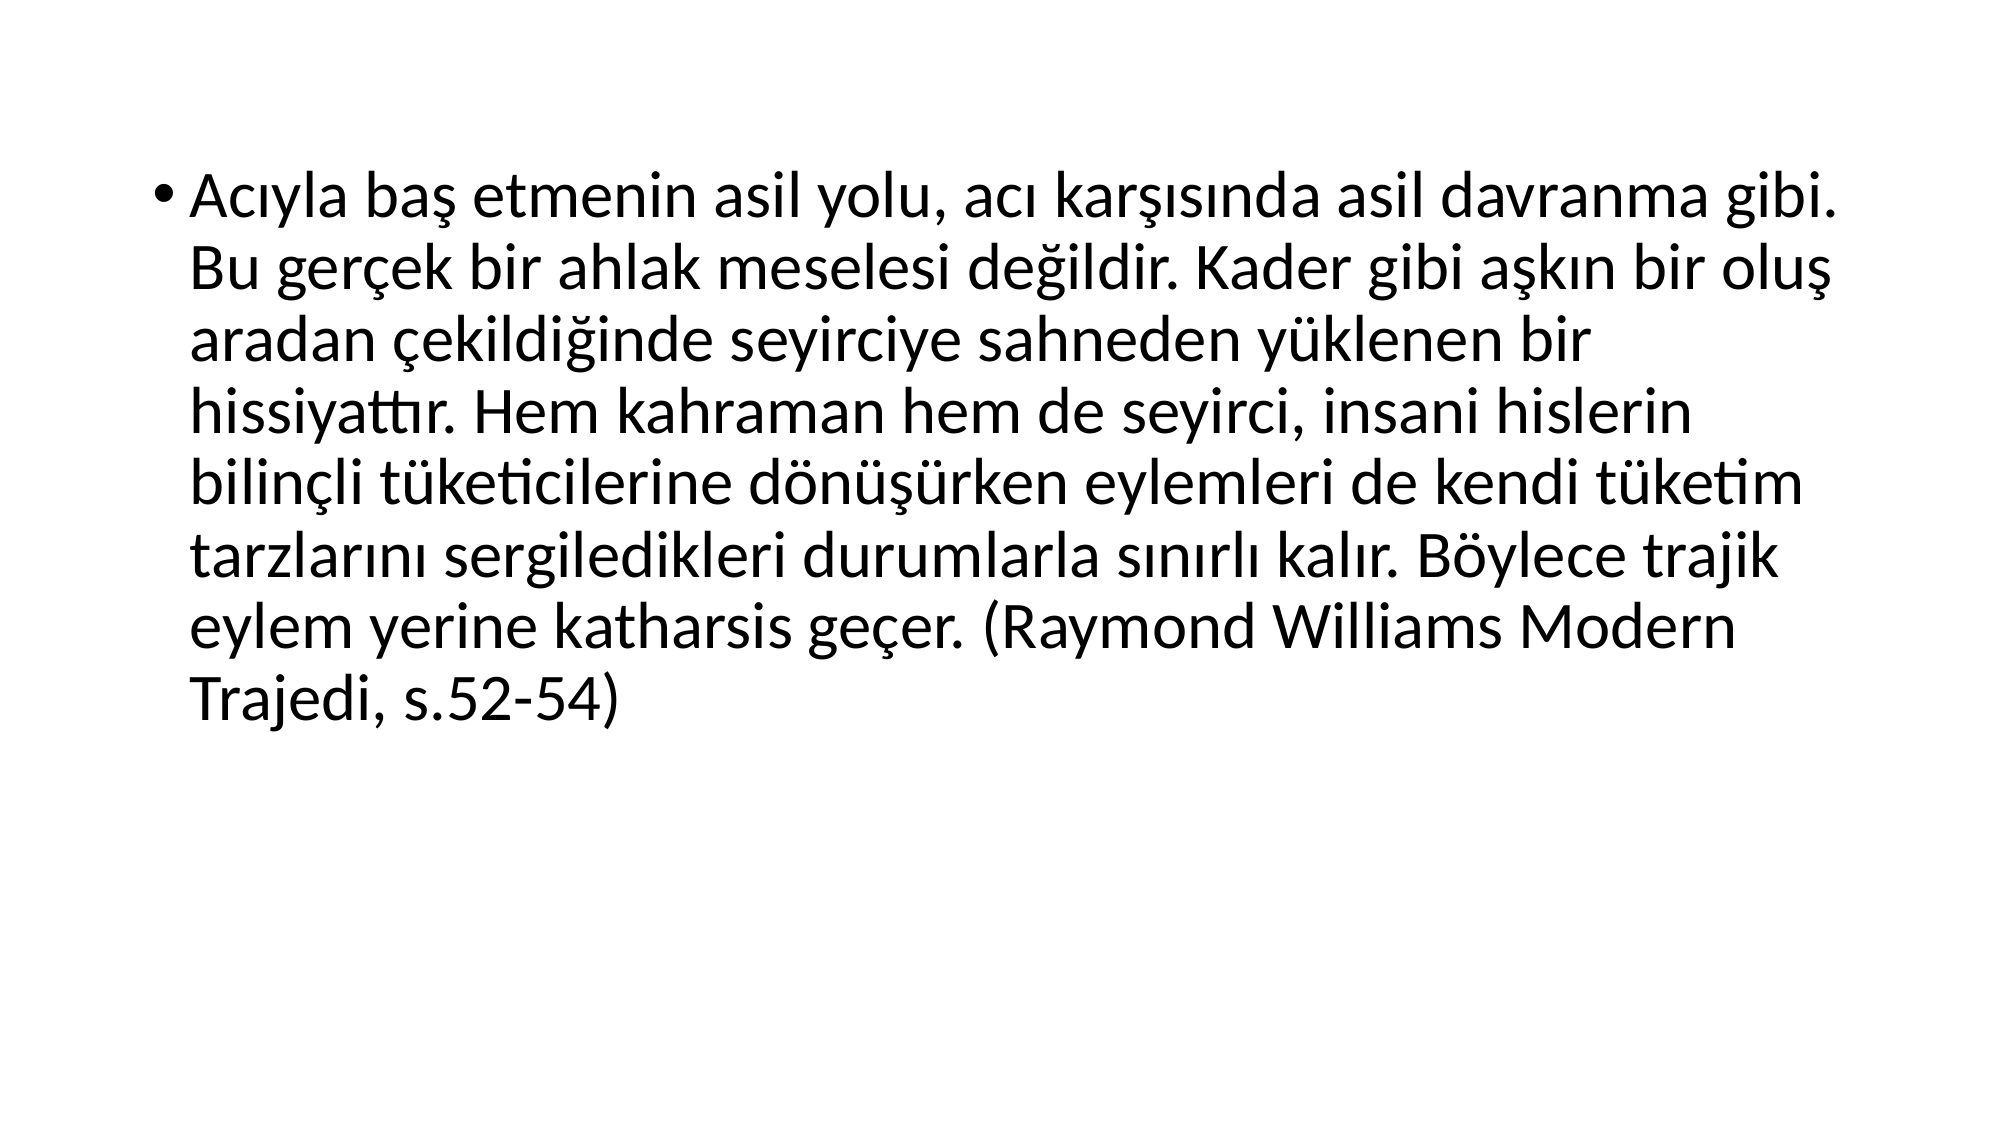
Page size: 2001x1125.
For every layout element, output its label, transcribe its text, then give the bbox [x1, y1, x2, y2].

list Acıyla baş etmenin asil yolu, acı karşısında asil davranma gibi. Bu gerçek bir ahlak meselesi değildir. Kader gibi aşkın bir oluş aradan çekildiğinde seyirciye sahneden yüklenen bir hissiyattır. Hem kahraman hem de seyirci, insani hislerin bilinçli tüketicilerine dönüşürken eylemleri de kendi tüketim tarzlarını sergiledikleri durumlarla sınırlı kalır. Böylece trajik eylem yerine katharsis geçer. (Raymond Williams Modern Trajedi, s.52-54) [137, 152, 1863, 1014]
